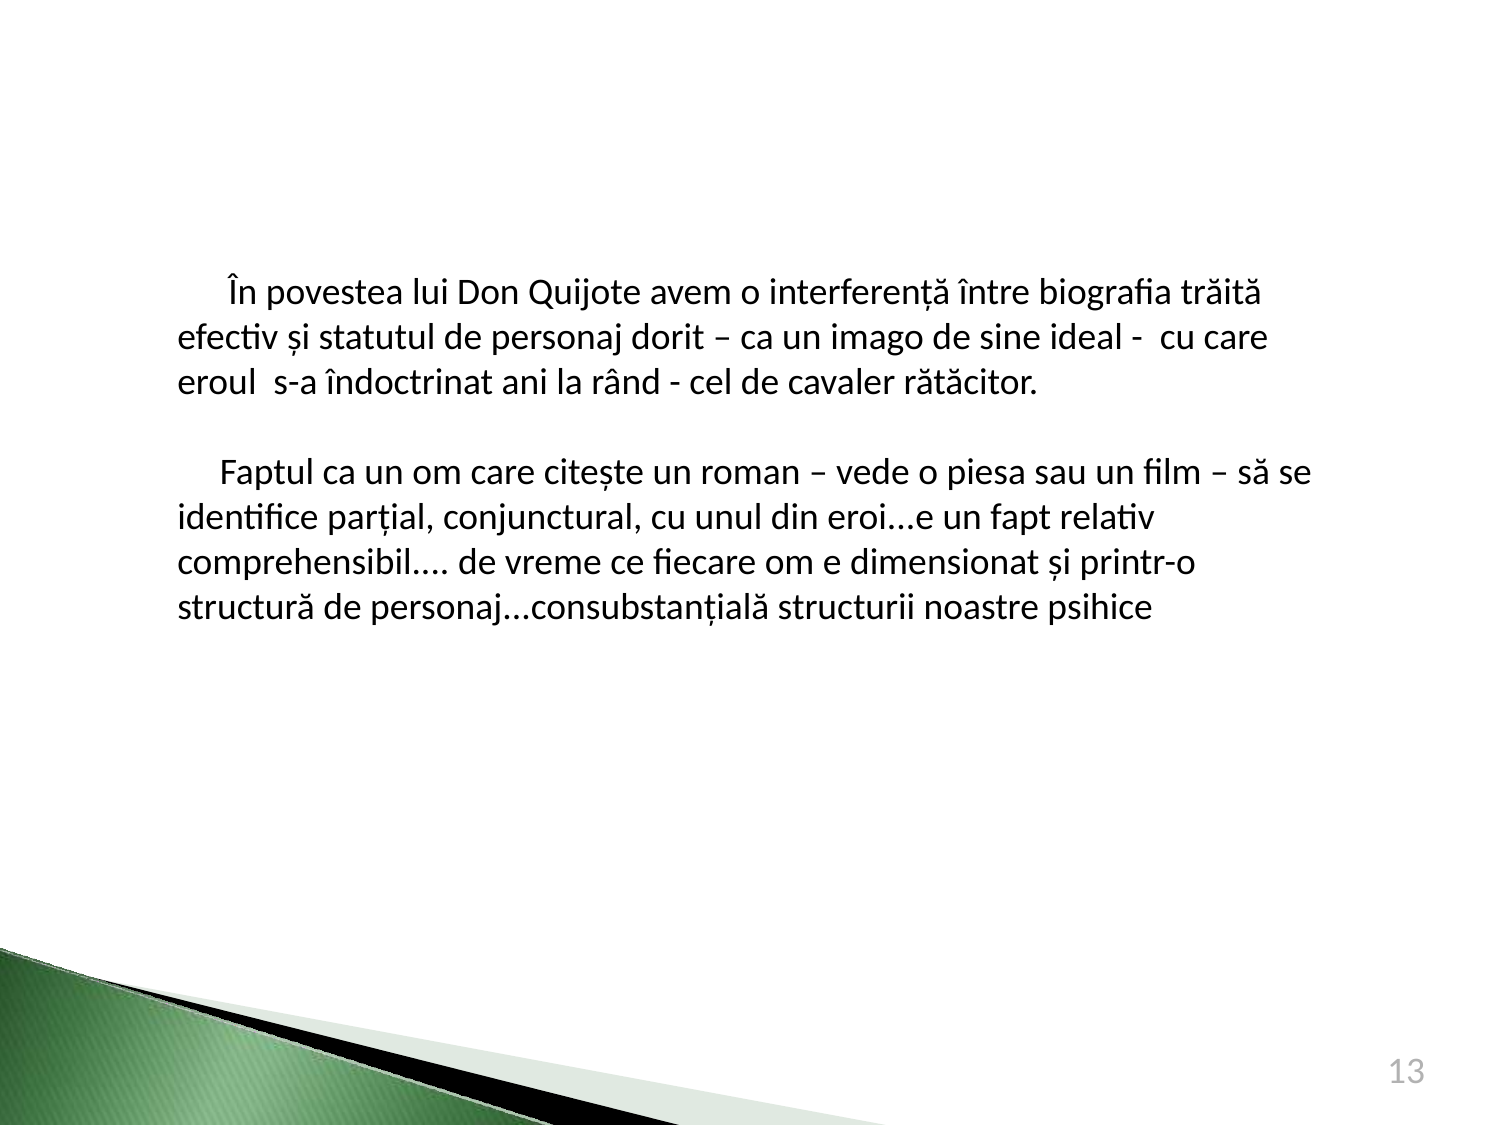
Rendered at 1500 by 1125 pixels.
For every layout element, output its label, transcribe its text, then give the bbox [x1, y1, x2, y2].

text_box În povestea lui Don Quijote avem o interferență între biografia trăită efectiv și statutul de personaj dorit – ca un imago de sine ideal - cu care eroul s-a îndoctrinat ani la rând - cel de cavaler rătăcitor. Faptul ca un om care citește un roman – vede o piesa sau un film – să se identifice parțial, conjunctural, cu unul din eroi...e un fapt relativ comprehensibil.... de vreme ce fiecare om e dimensionat și printr-o structură de personaj...consubstanţială structurii noastre psihice [162, 259, 1350, 680]
slide_number 13 [1080, 1046, 1425, 1103]
picture [0, 948, 558, 1125]
